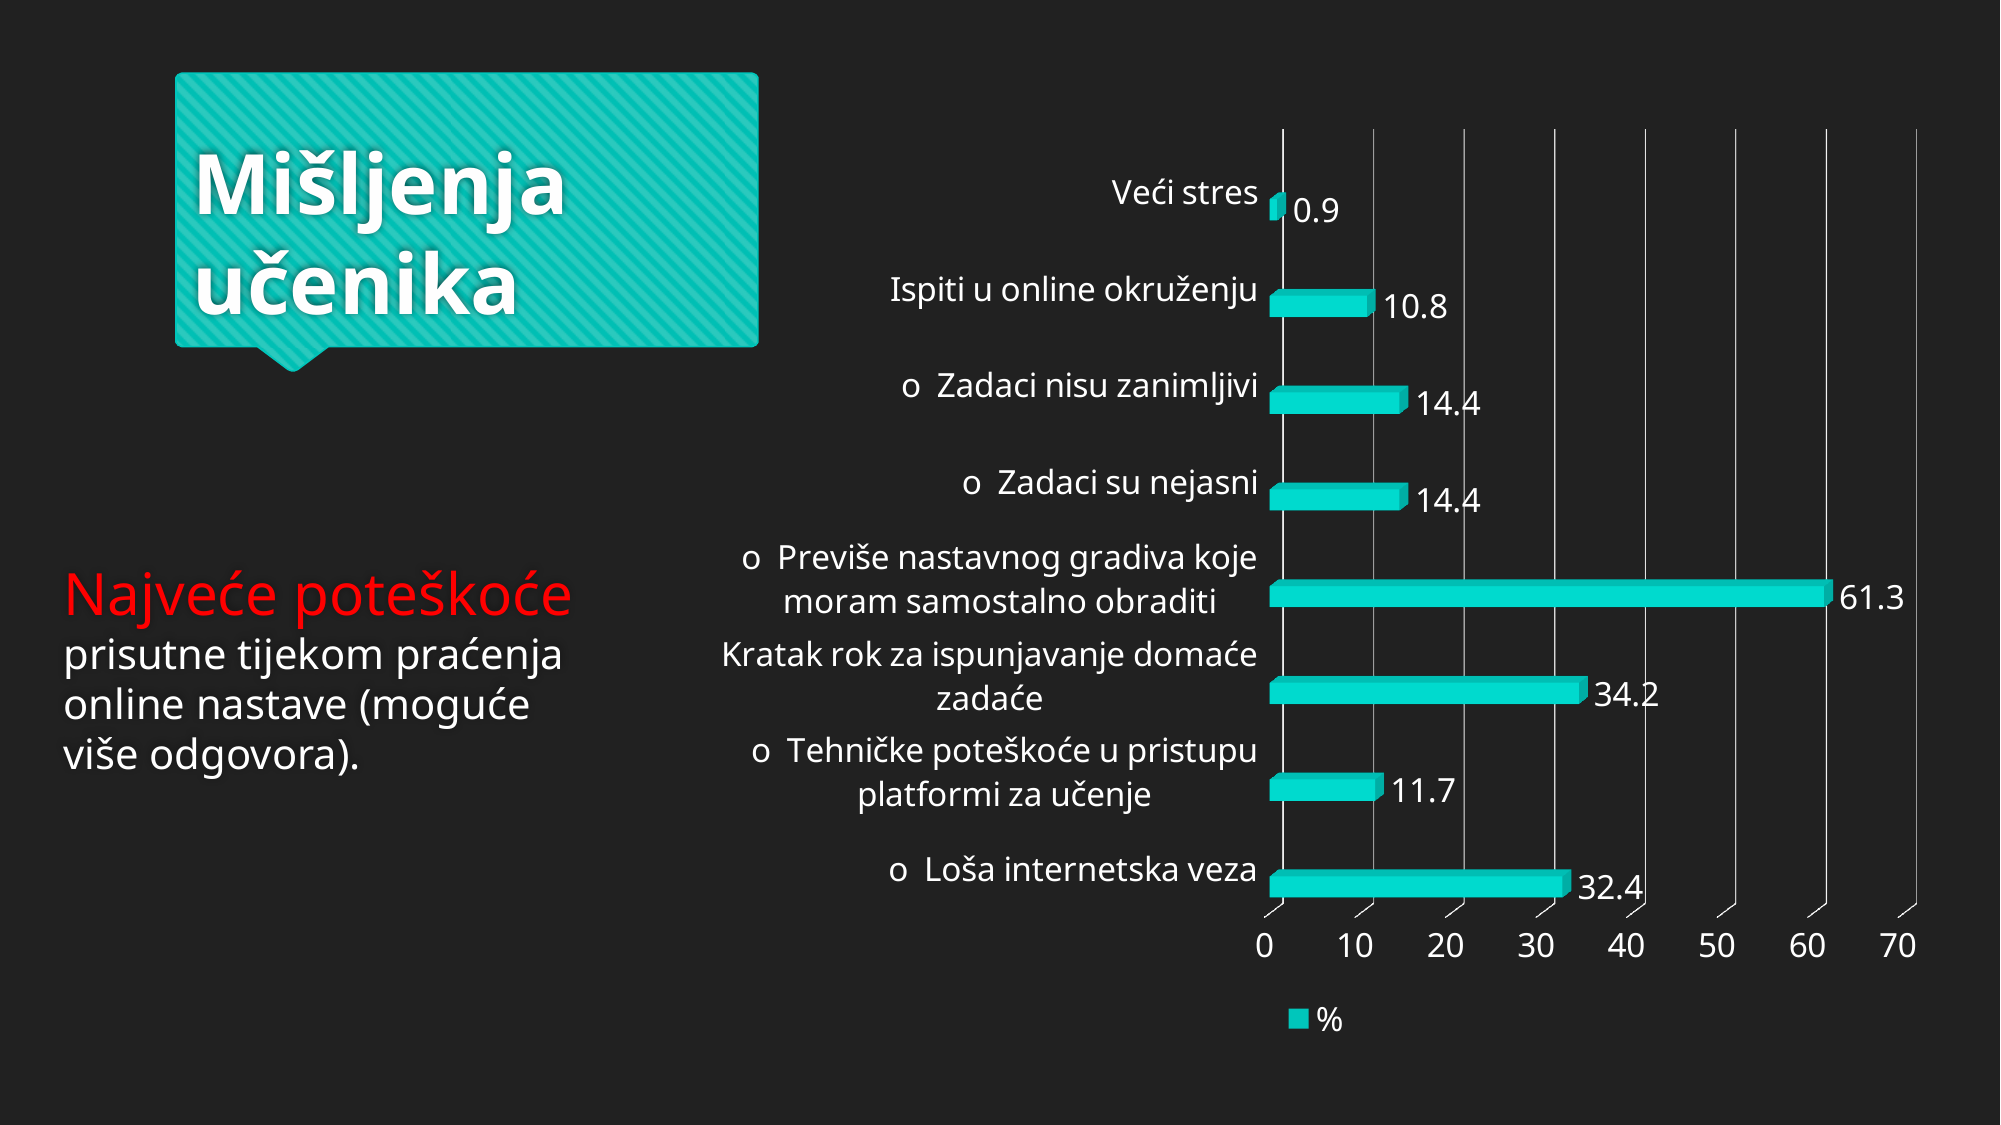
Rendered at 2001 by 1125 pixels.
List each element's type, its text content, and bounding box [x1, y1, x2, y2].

chart [676, 35, 1955, 1048]
title Mišljenja učenika [177, 73, 676, 339]
list Najveće poteškoće prisutne tijekom praćenja online nastave (moguće više odgovora). [48, 372, 628, 963]
